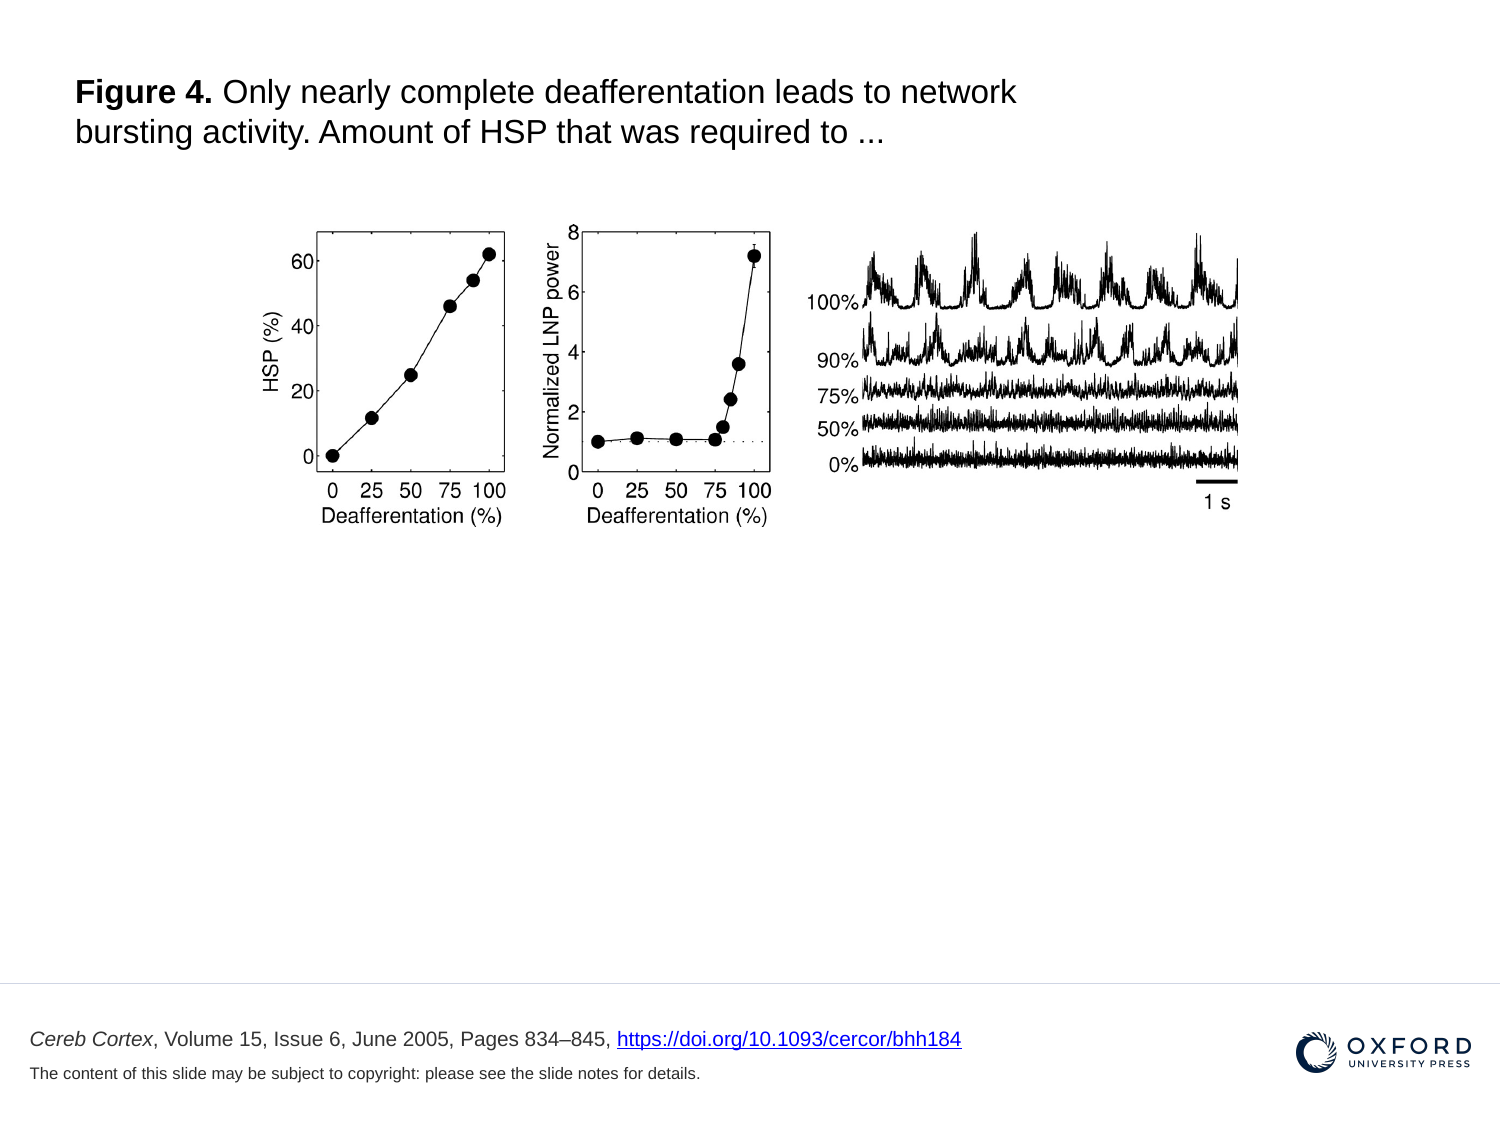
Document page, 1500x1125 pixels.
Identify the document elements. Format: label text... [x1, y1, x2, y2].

title Figure 4. Only nearly complete deafferentation leads to network bursting activity. Amount of HSP that was required to ... [75, 69, 1078, 171]
footer Cereb Cortex, Volume 15, Issue 6, June 2005, Pages 834–845, https://doi.org/10.1093/cercor/bhh184 The content of this slide may be subject to copyright: please see the slide notes for details. [0, 983, 1260, 1125]
picture [1296, 1032, 1471, 1073]
picture [262, 224, 1238, 527]
